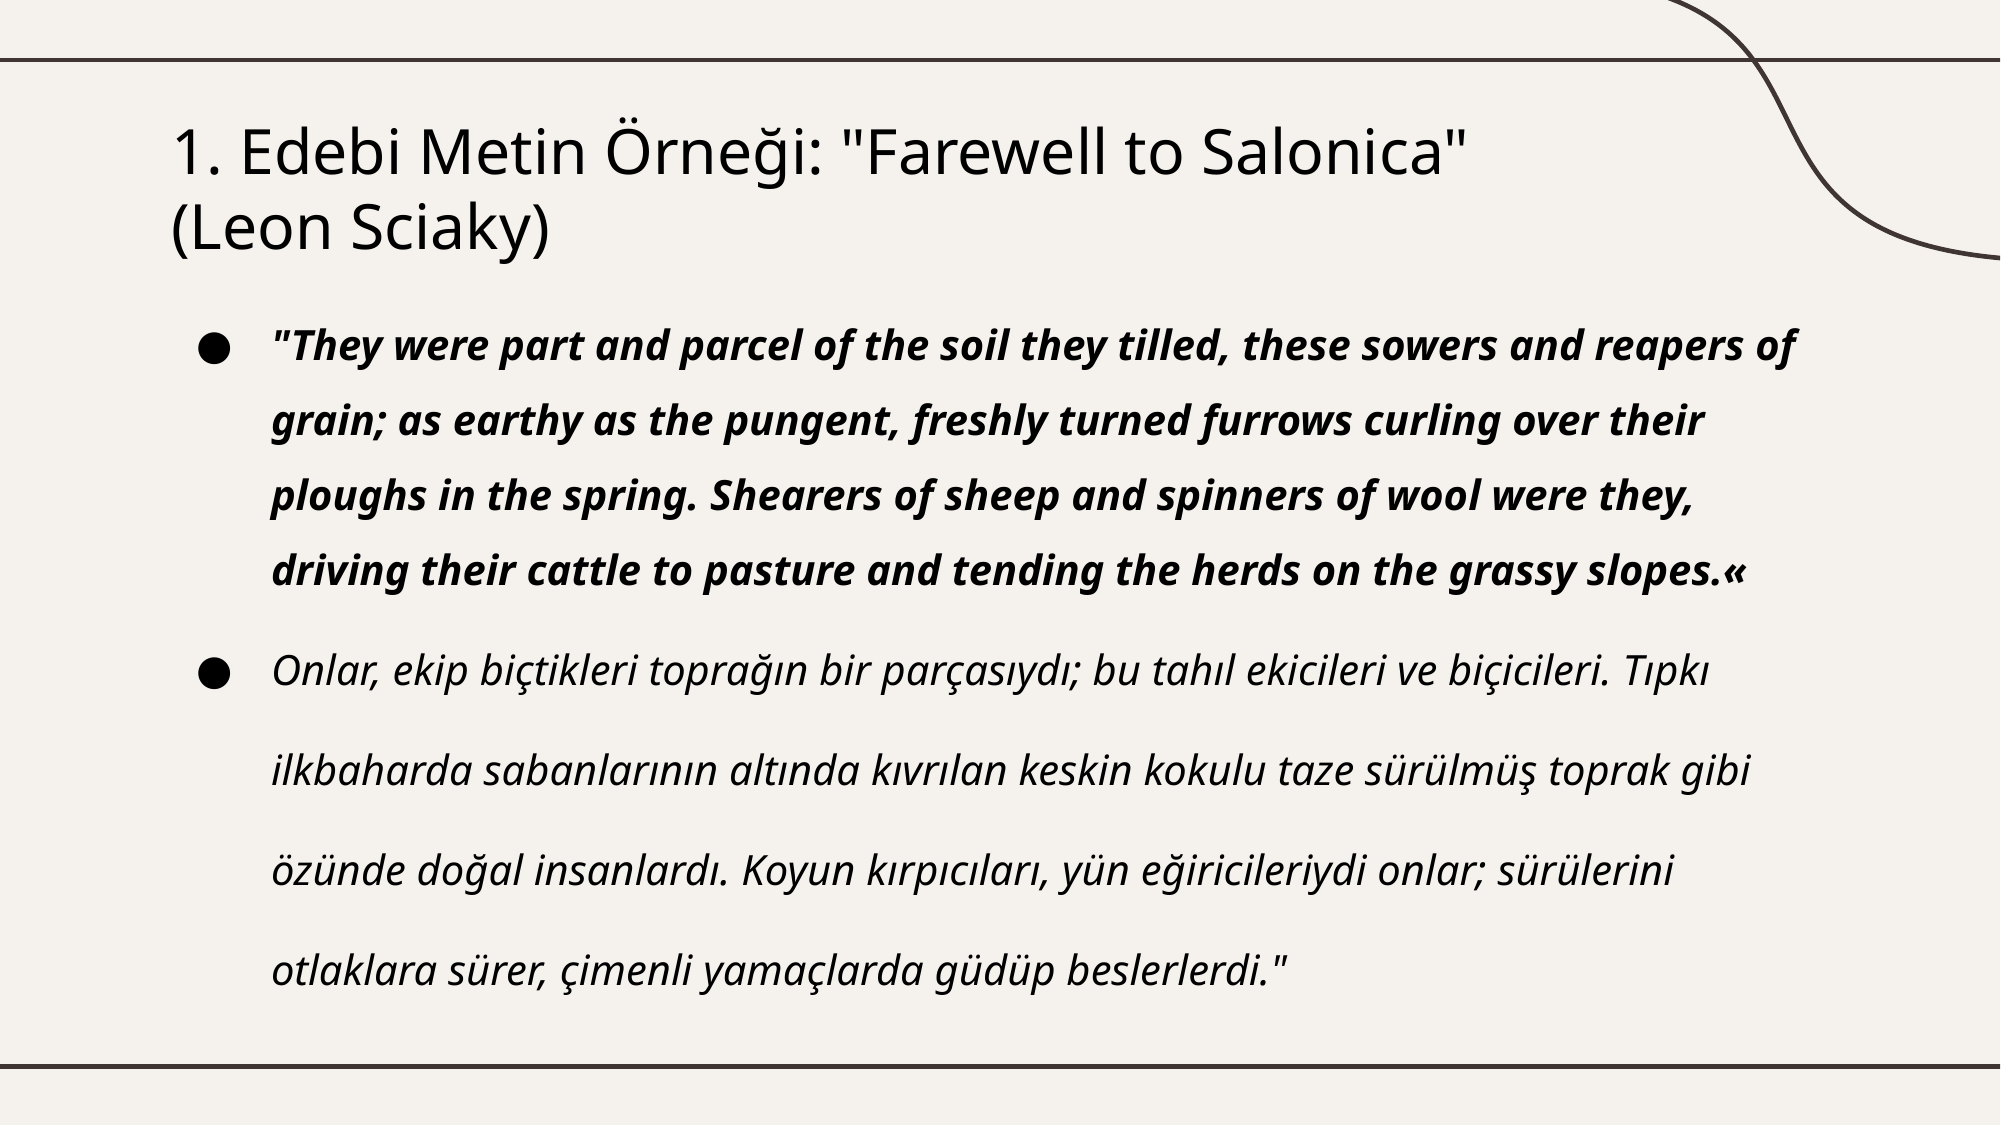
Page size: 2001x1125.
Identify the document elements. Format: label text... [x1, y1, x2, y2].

title 1. Edebi Metin Örneği: "Farewell to Salonica" (Leon Sciaky) [156, 97, 1605, 230]
list "They were part and parcel of the soil they tilled, these sowers and reapers of grain; as earthy as the pungent, freshly turned furrows curling over their ploughs in the spring. Shearers of sheep and spinners of wool were they, driving their cattle to pasture and tending the herds on the grassy slopes.« Onlar, ekip biçtikleri toprağın bir parçasıydı; bu tahıl ekicileri ve biçicileri. Tıpkı ilkbaharda sabanlarının altında kıvrılan keskin kokulu taze sürülmüş toprak gibi özünde doğal insanlardı. Koyun kırpıcıları, yün eğiricileriydi onlar; sürülerini otlaklara sürer, çimenli yamaçlarda güdüp beslerlerdi." [156, 278, 1844, 1000]
